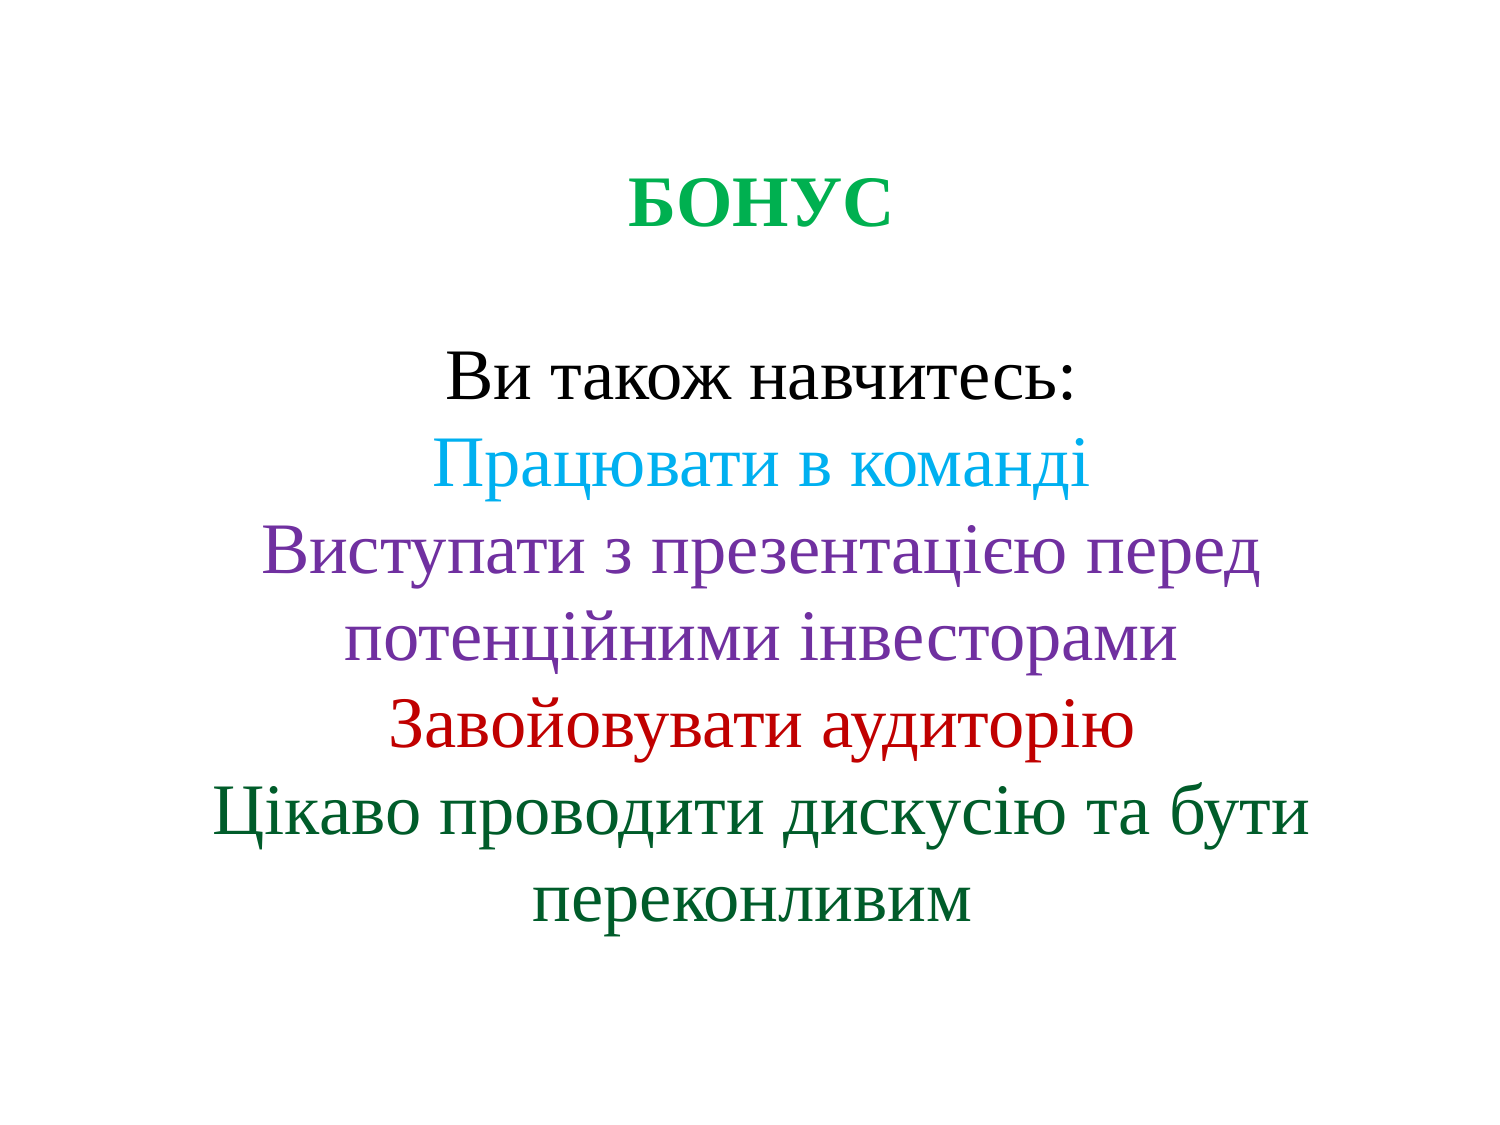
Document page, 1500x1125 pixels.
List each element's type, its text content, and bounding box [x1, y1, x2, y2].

title БОНУС Ви також навчитесь: Працювати в команді Виступати з презентацією перед потенційними інвесторами Завойовувати аудиторію Цікаво проводити дискусію та бути переконливим [64, 54, 1459, 1036]
